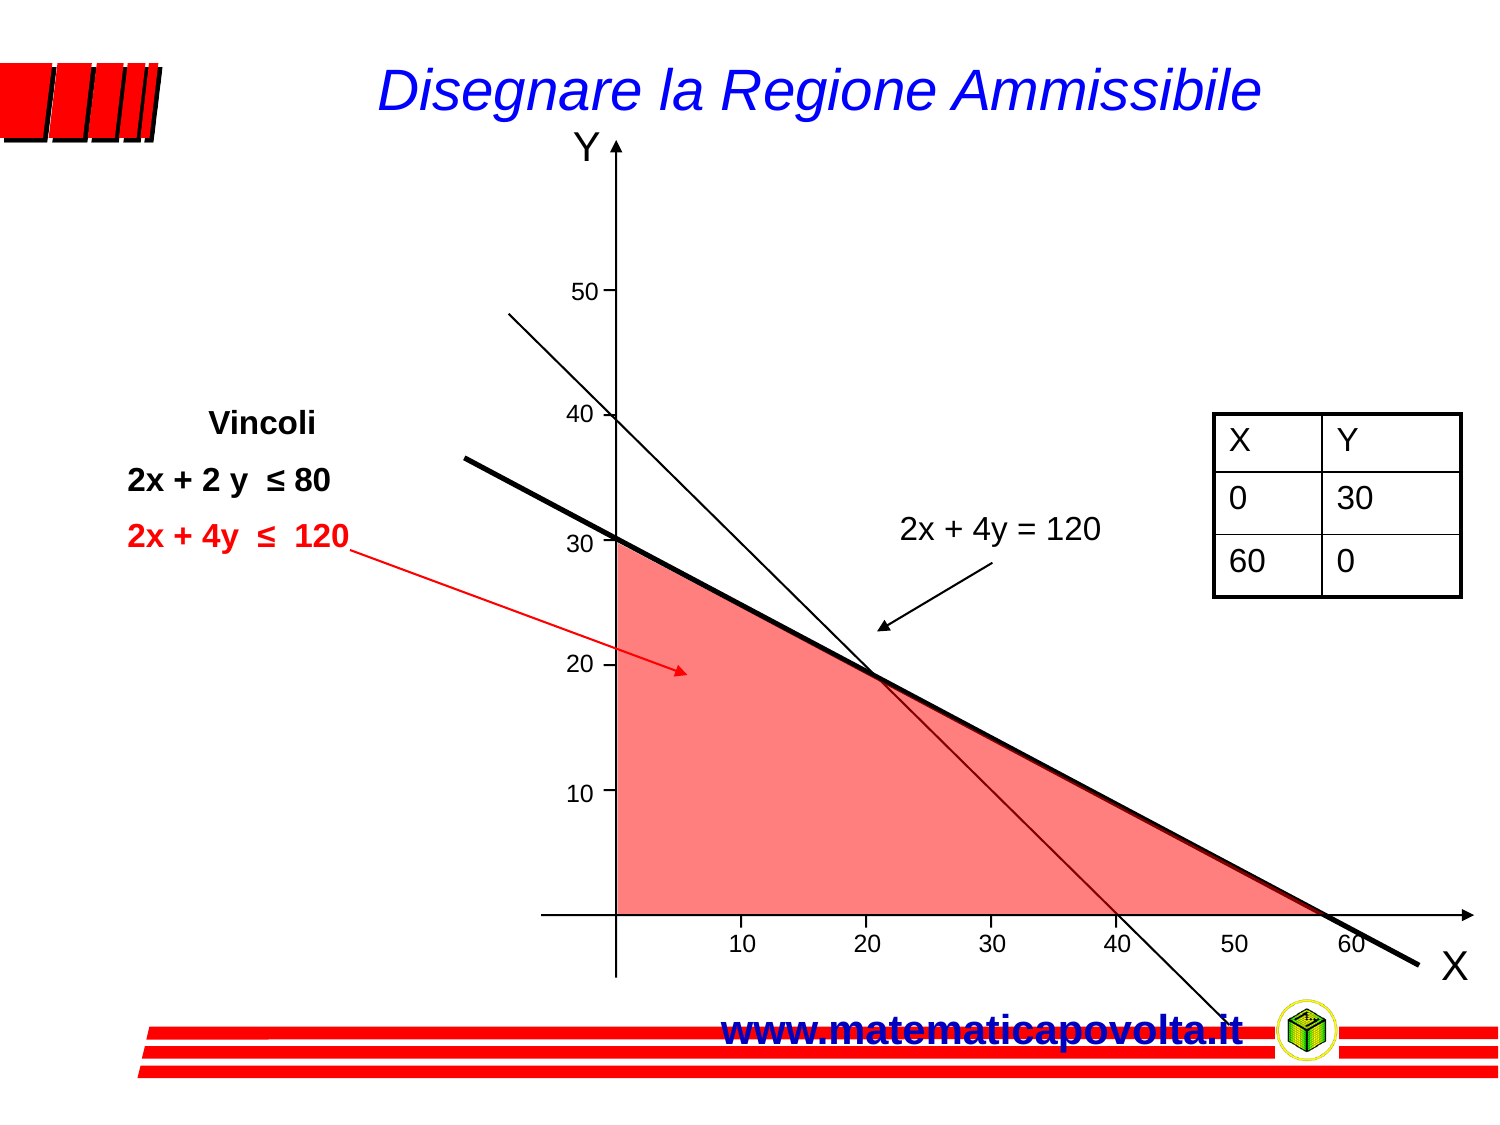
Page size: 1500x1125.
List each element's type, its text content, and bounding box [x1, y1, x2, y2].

title Disegnare la Regione Ammissibile [362, 44, 1325, 196]
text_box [541, 112, 1485, 996]
text_box Vincoli 2x + 2 y ≤ 80 2x + 4y ≤ 120 [112, 393, 413, 619]
text_box www.matematicapovolta.it [706, 996, 1368, 1125]
picture [1275, 997, 1339, 1063]
